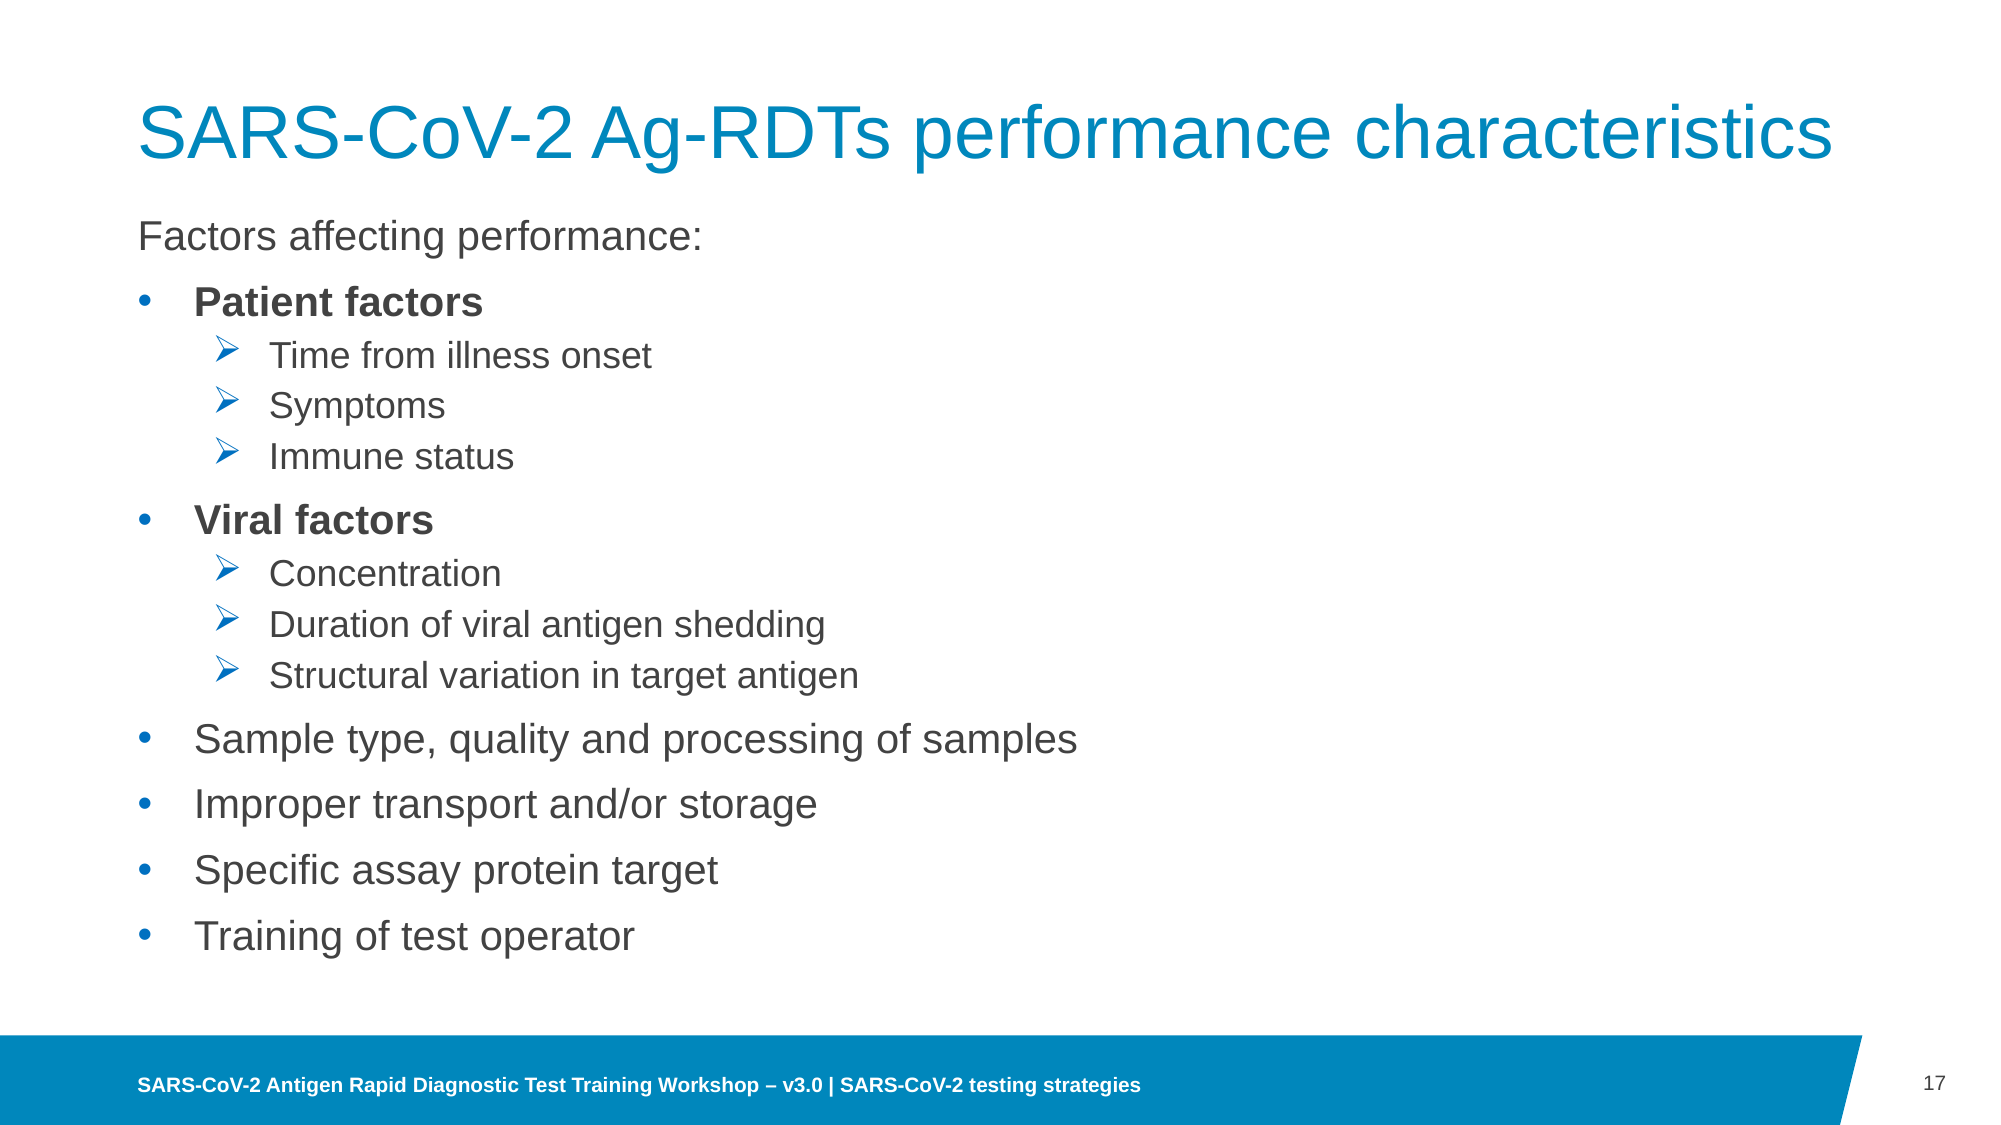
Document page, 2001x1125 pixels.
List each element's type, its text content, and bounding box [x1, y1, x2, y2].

slide_number 17 [1862, 1035, 1947, 1125]
footer SARS-CoV-2 Antigen Rapid Diagnostic Test Training Workshop – v3.0 | SARS-CoV-2 testing strategies [137, 1042, 1338, 1125]
title SARS-CoV-2 Ag-RDTs performance characteristics [137, 19, 1863, 175]
list Factors affecting performance: Patient factors Time from illness onset Symptoms Immune status Viral factors Concentration Duration of viral antigen shedding Structural variation in target antigen Sample type, quality and processing of samples Improper transport and/or storage Specific assay protein target Training of test operator [122, 207, 1848, 963]
